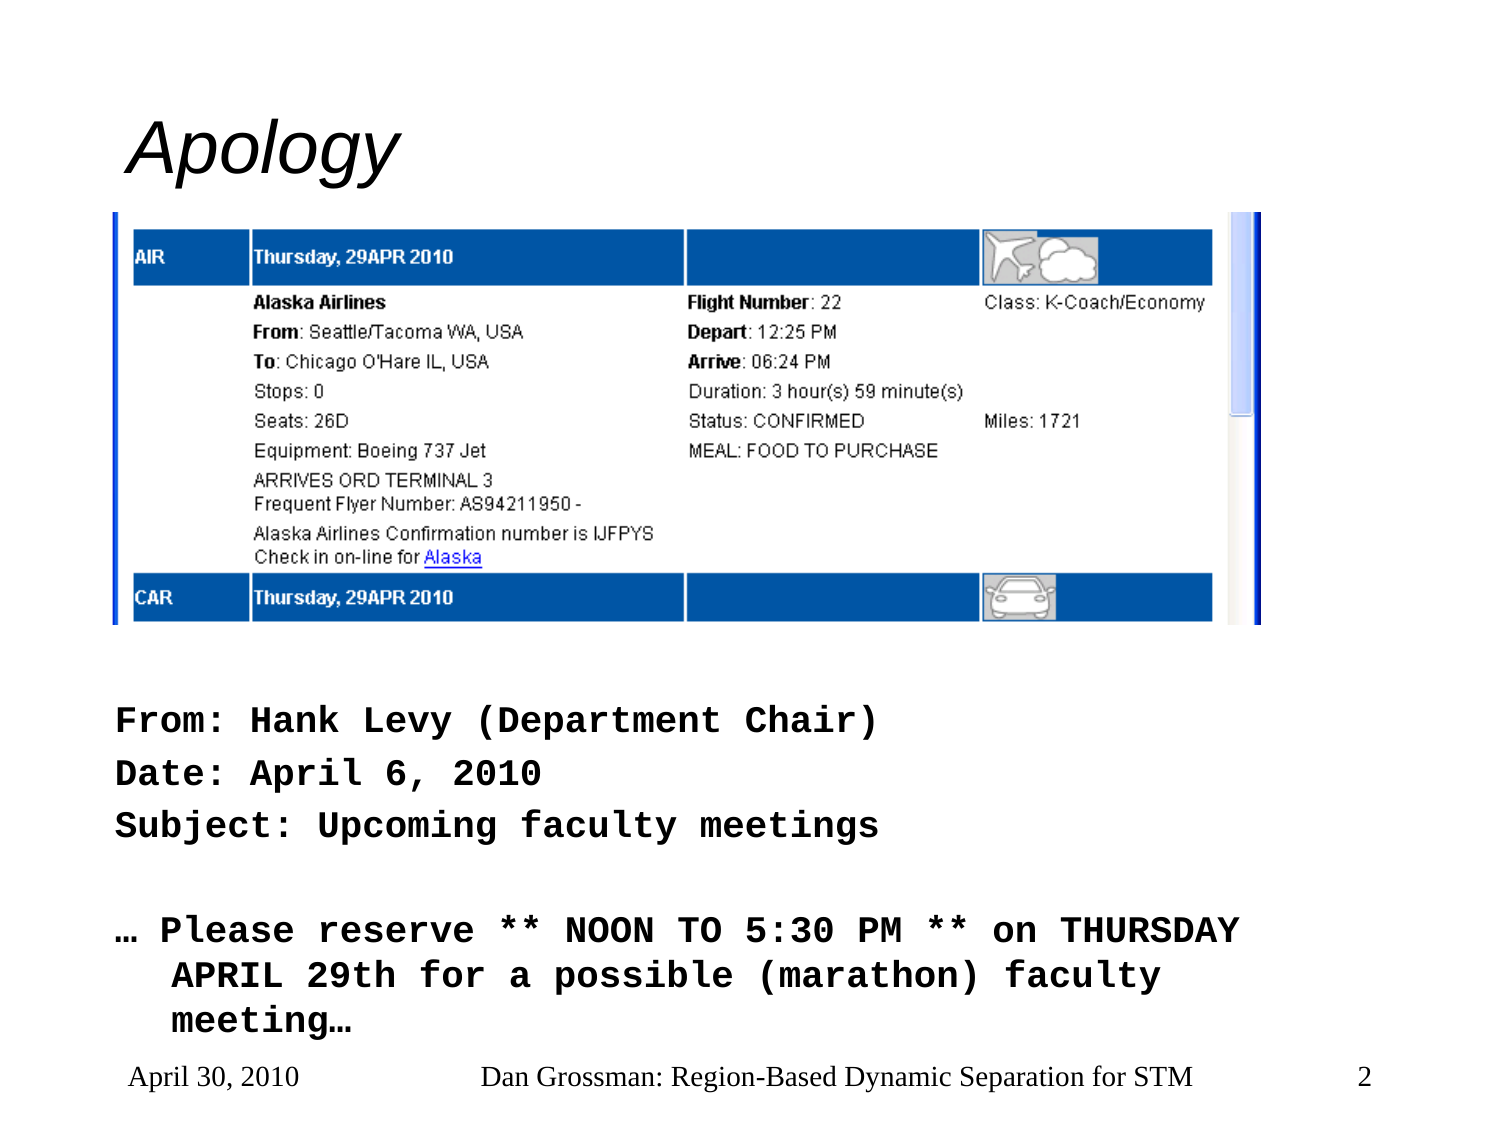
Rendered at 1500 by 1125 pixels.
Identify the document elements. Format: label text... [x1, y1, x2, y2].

slide_number 2 [1074, 1049, 1388, 1125]
title Apology [112, 49, 1388, 238]
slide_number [112, 1049, 399, 1125]
footer Dan Grossman: Region-Based Dynamic Separation for STM [399, 1049, 1074, 1125]
list From: Hank Levy (Department Chair) Date: April 6, 2010 Subject: Upcoming faculty meetings … Please reserve ** NOON TO 5:30 PM ** on THURSDAY APRIL 29th for a possible (marathon) faculty meeting… [99, 687, 1376, 1013]
picture [112, 212, 1262, 626]
